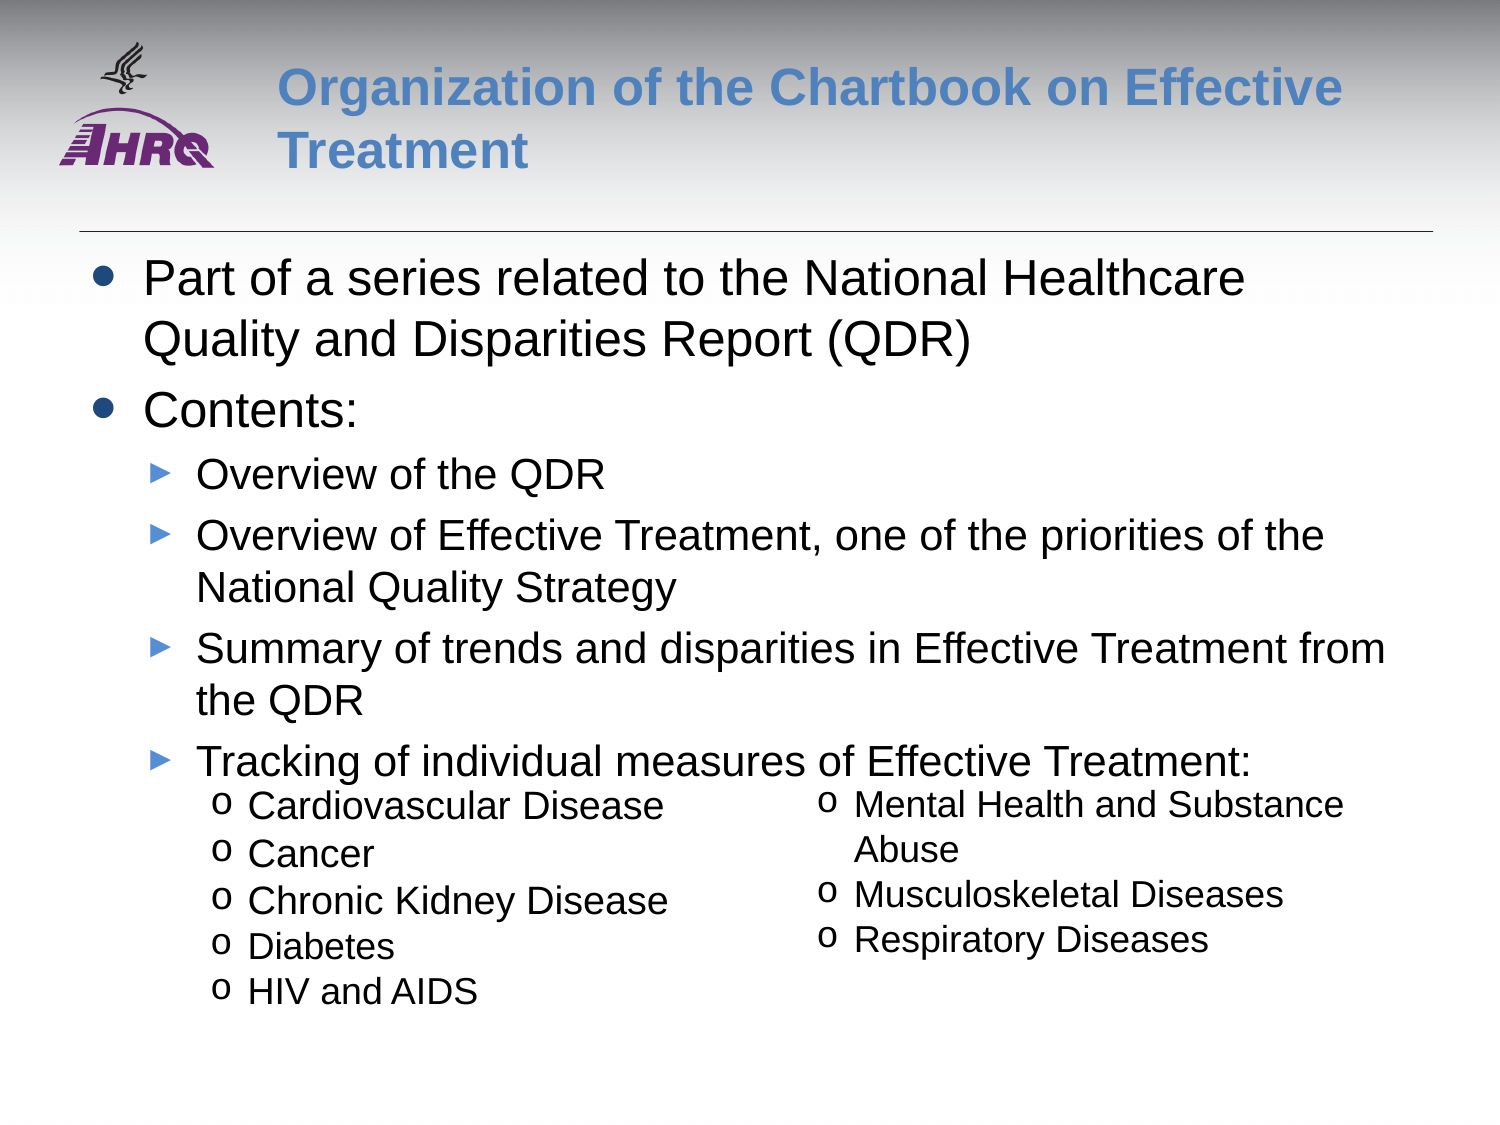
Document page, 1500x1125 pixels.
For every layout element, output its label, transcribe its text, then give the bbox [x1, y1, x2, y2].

picture [0, 0, 1500, 1125]
list Part of a series related to the National Healthcare Quality and Disparities Report (QDR) Contents: Overview of the QDR Overview of Effective Treatment, one of the priorities of the National Quality Strategy Summary of trends and disparities in Effective Treatment from the QDR Tracking of individual measures of Effective Treatment: [75, 237, 1425, 800]
text_box Cardiovascular Disease Cancer Chronic Kidney Disease Diabetes HIV and AIDS Mental Health and Substance Abuse Musculoskeletal Diseases Respiratory Diseases [209, 779, 1423, 1023]
title Organization of the Chartbook on Effective Treatment [262, 45, 1425, 188]
